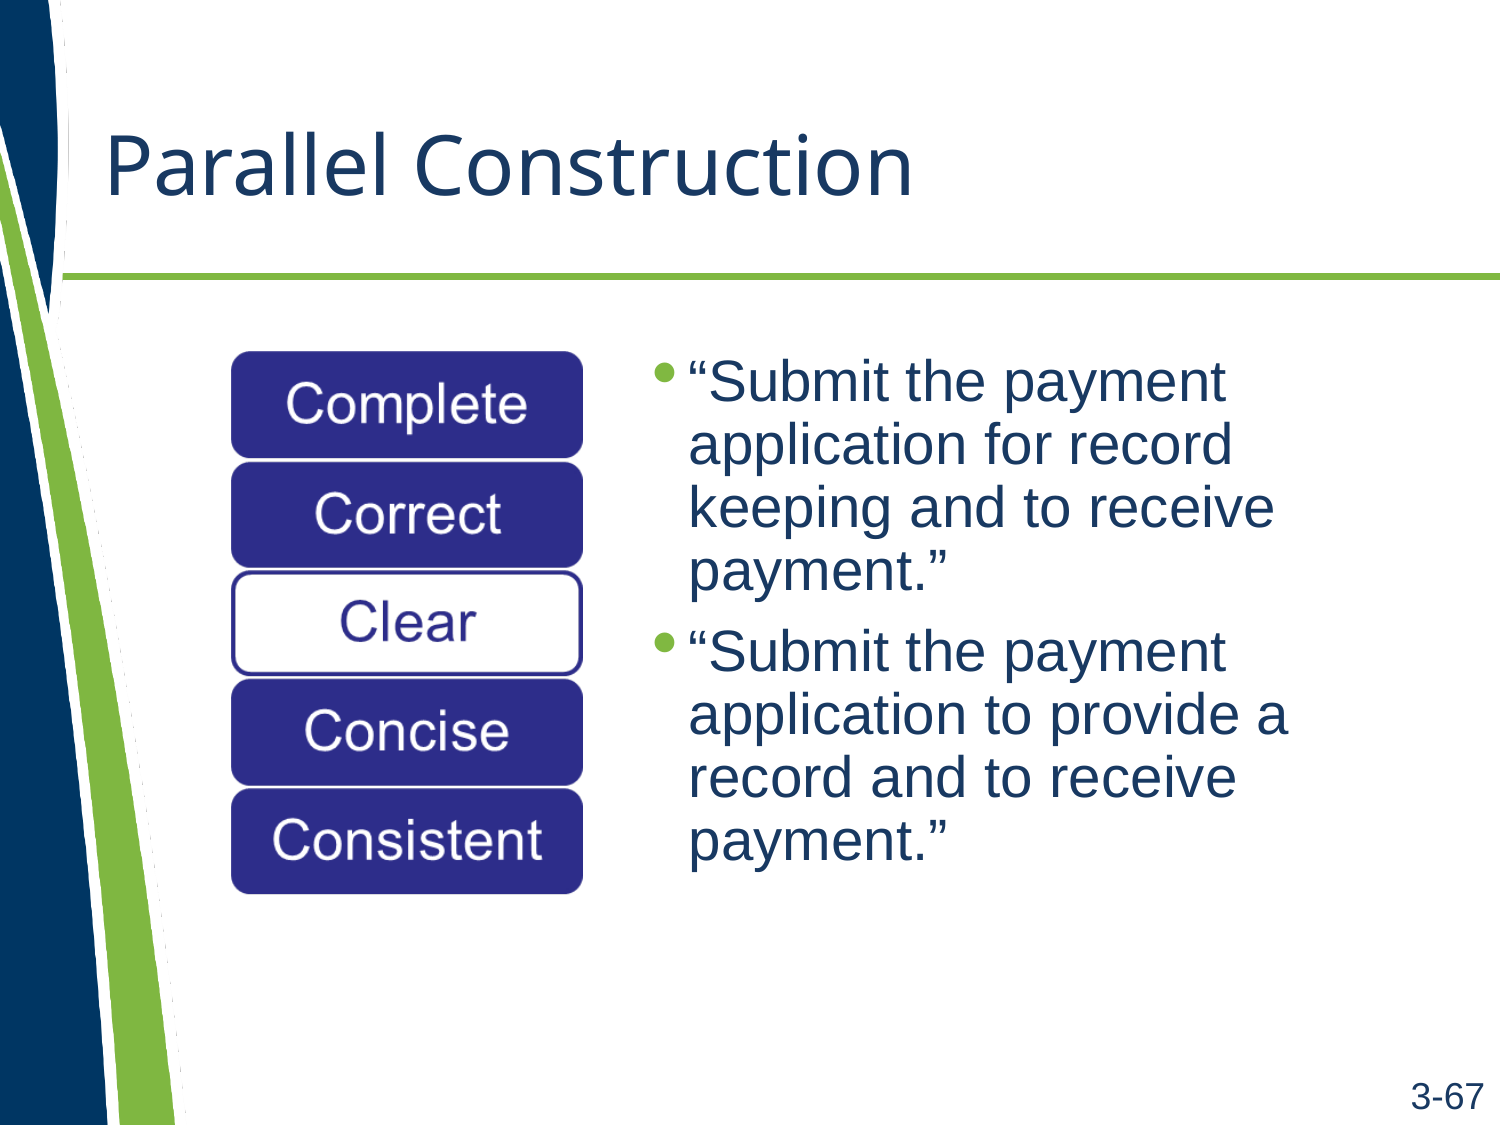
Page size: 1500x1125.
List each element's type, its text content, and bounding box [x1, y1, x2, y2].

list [231, 351, 583, 908]
picture [0, 0, 198, 1125]
list “Submit the payment application for record keeping and to receive payment.” “Submit the payment application to provide a record and to receive payment.” [655, 351, 1384, 1066]
title Parallel Construction [103, 59, 1397, 278]
